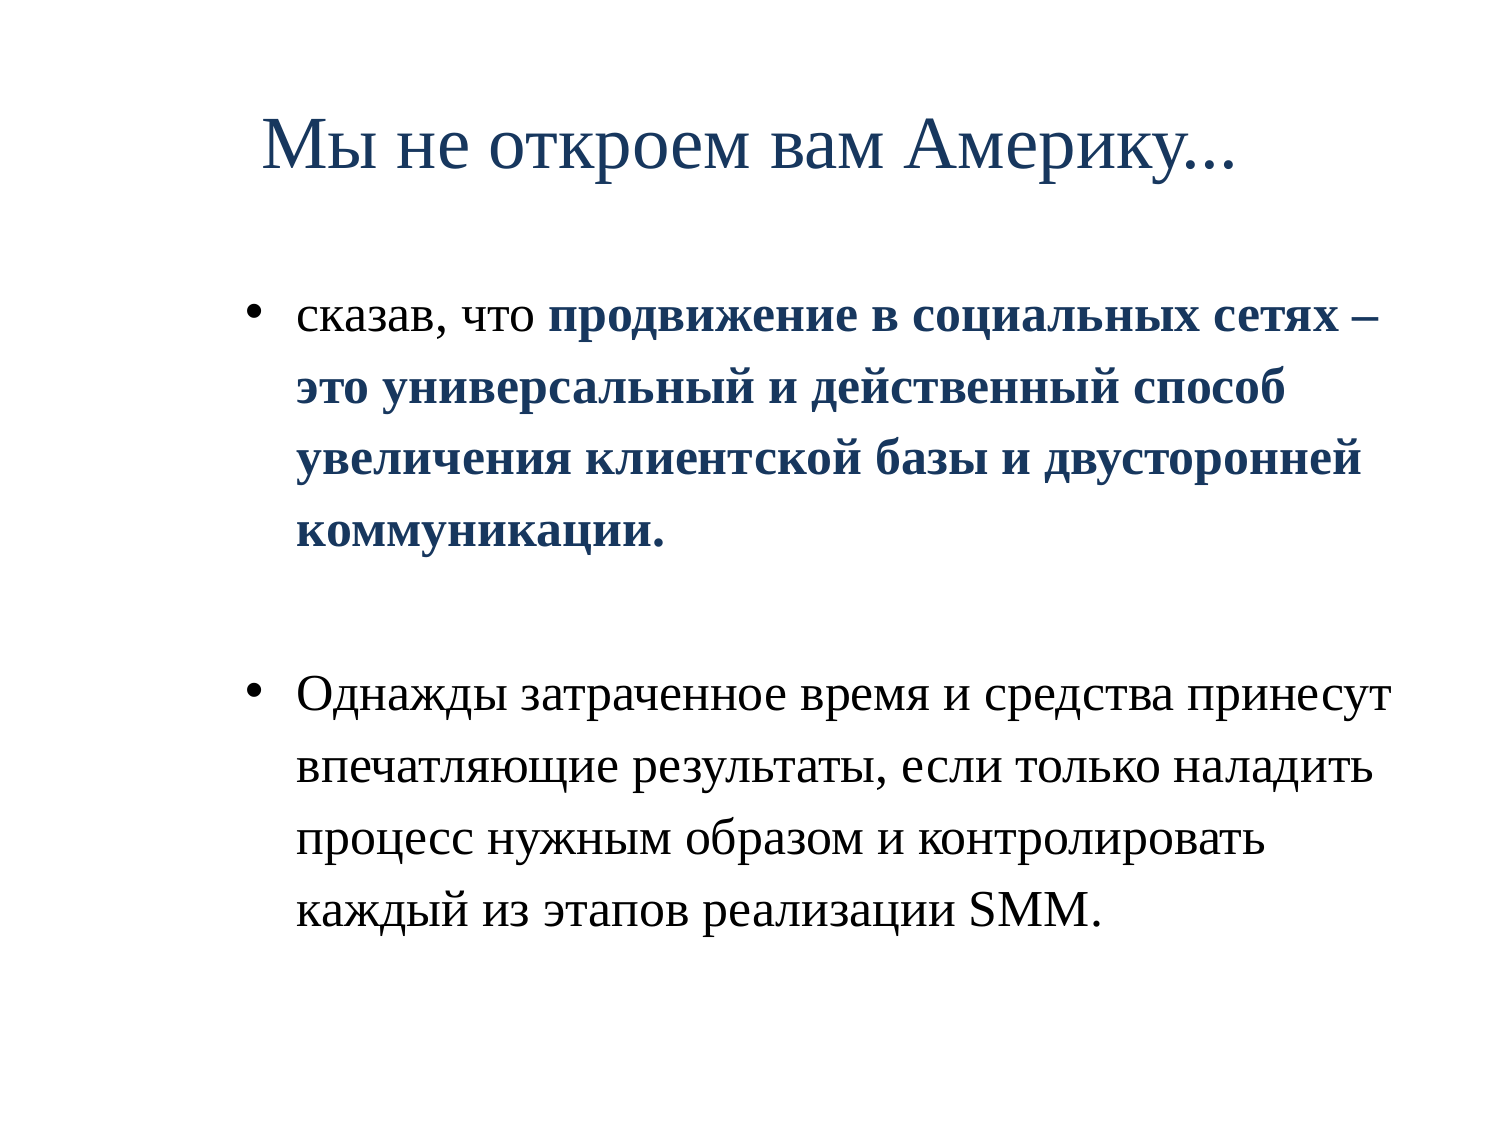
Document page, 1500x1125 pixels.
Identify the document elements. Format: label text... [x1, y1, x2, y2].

list сказав, что продвижение в социальных сетях – это универсальный и действенный способ увеличения клиентской базы и двусторонней коммуникации. Однажды затраченное время и средства принесут впечатляющие результаты, если только наладить процесс нужным образом и контролировать каждый из этапов реализации SMM. [230, 262, 1425, 1005]
title Мы не откроем вам Америку... [75, 45, 1425, 233]
